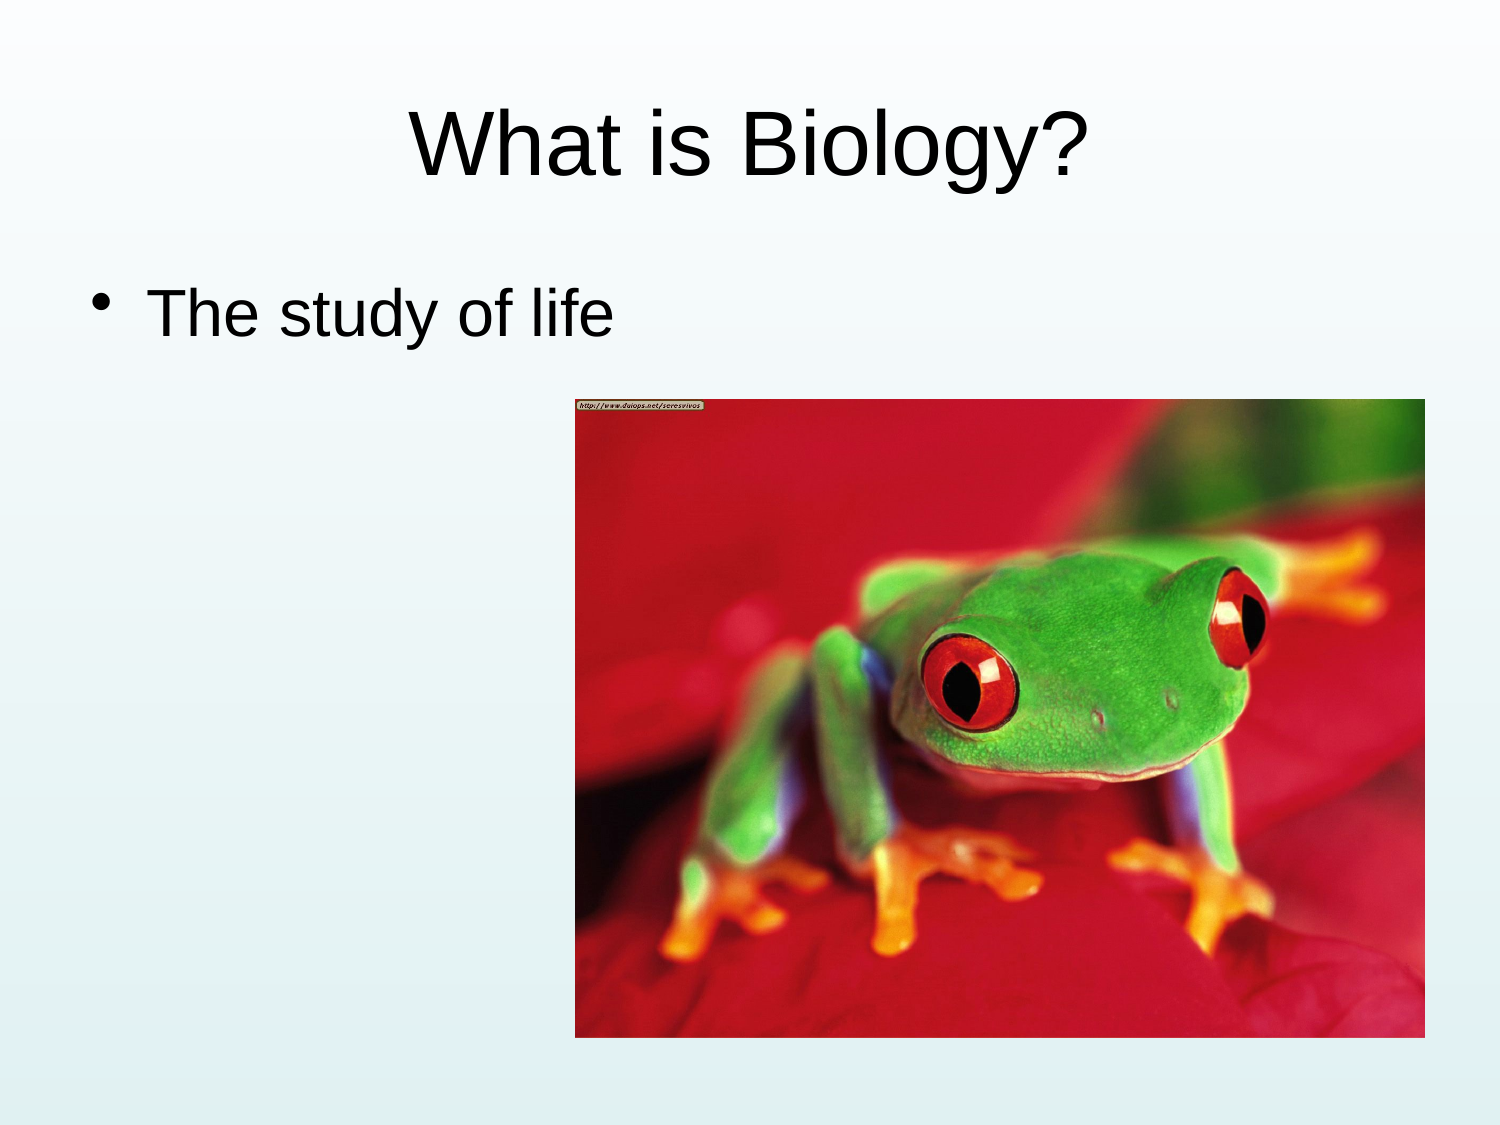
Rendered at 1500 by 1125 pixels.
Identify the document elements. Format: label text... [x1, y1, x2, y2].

title What is Biology? [75, 45, 1425, 233]
picture [574, 399, 1426, 1038]
list The study of life [75, 262, 1425, 1005]
